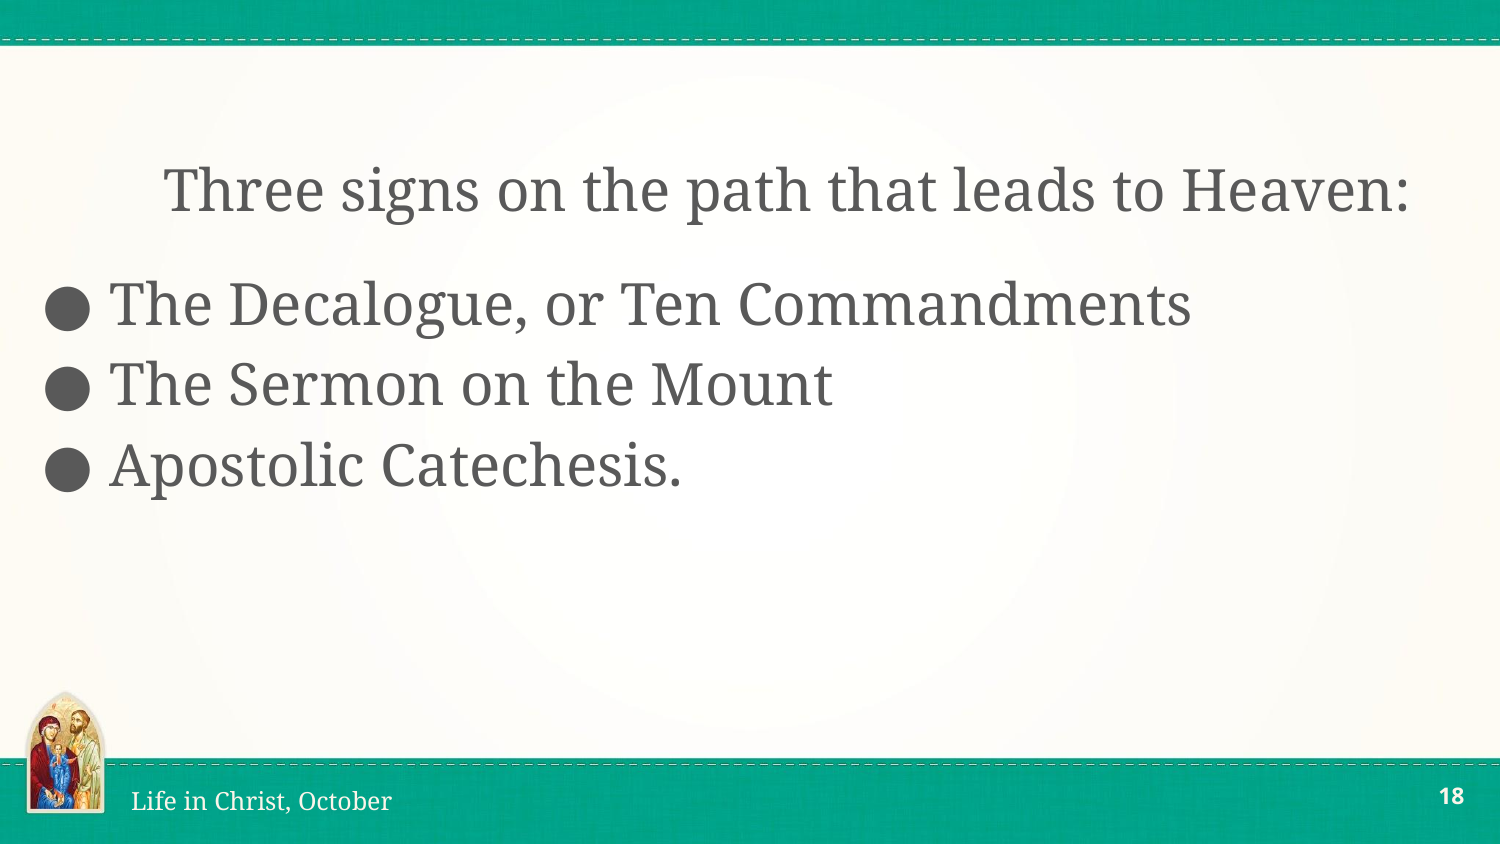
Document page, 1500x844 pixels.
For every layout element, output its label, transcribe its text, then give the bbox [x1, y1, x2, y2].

slide_number ‹#› [1389, 764, 1480, 830]
list Three signs on the path that leads to Heaven: The Decalogue, or Ten Commandments The Sermon on the Mount Apostolic Catechesis. [19, 142, 1481, 616]
slide_number Life in Christ, October [116, 768, 628, 833]
picture [0, 0, 1500, 844]
